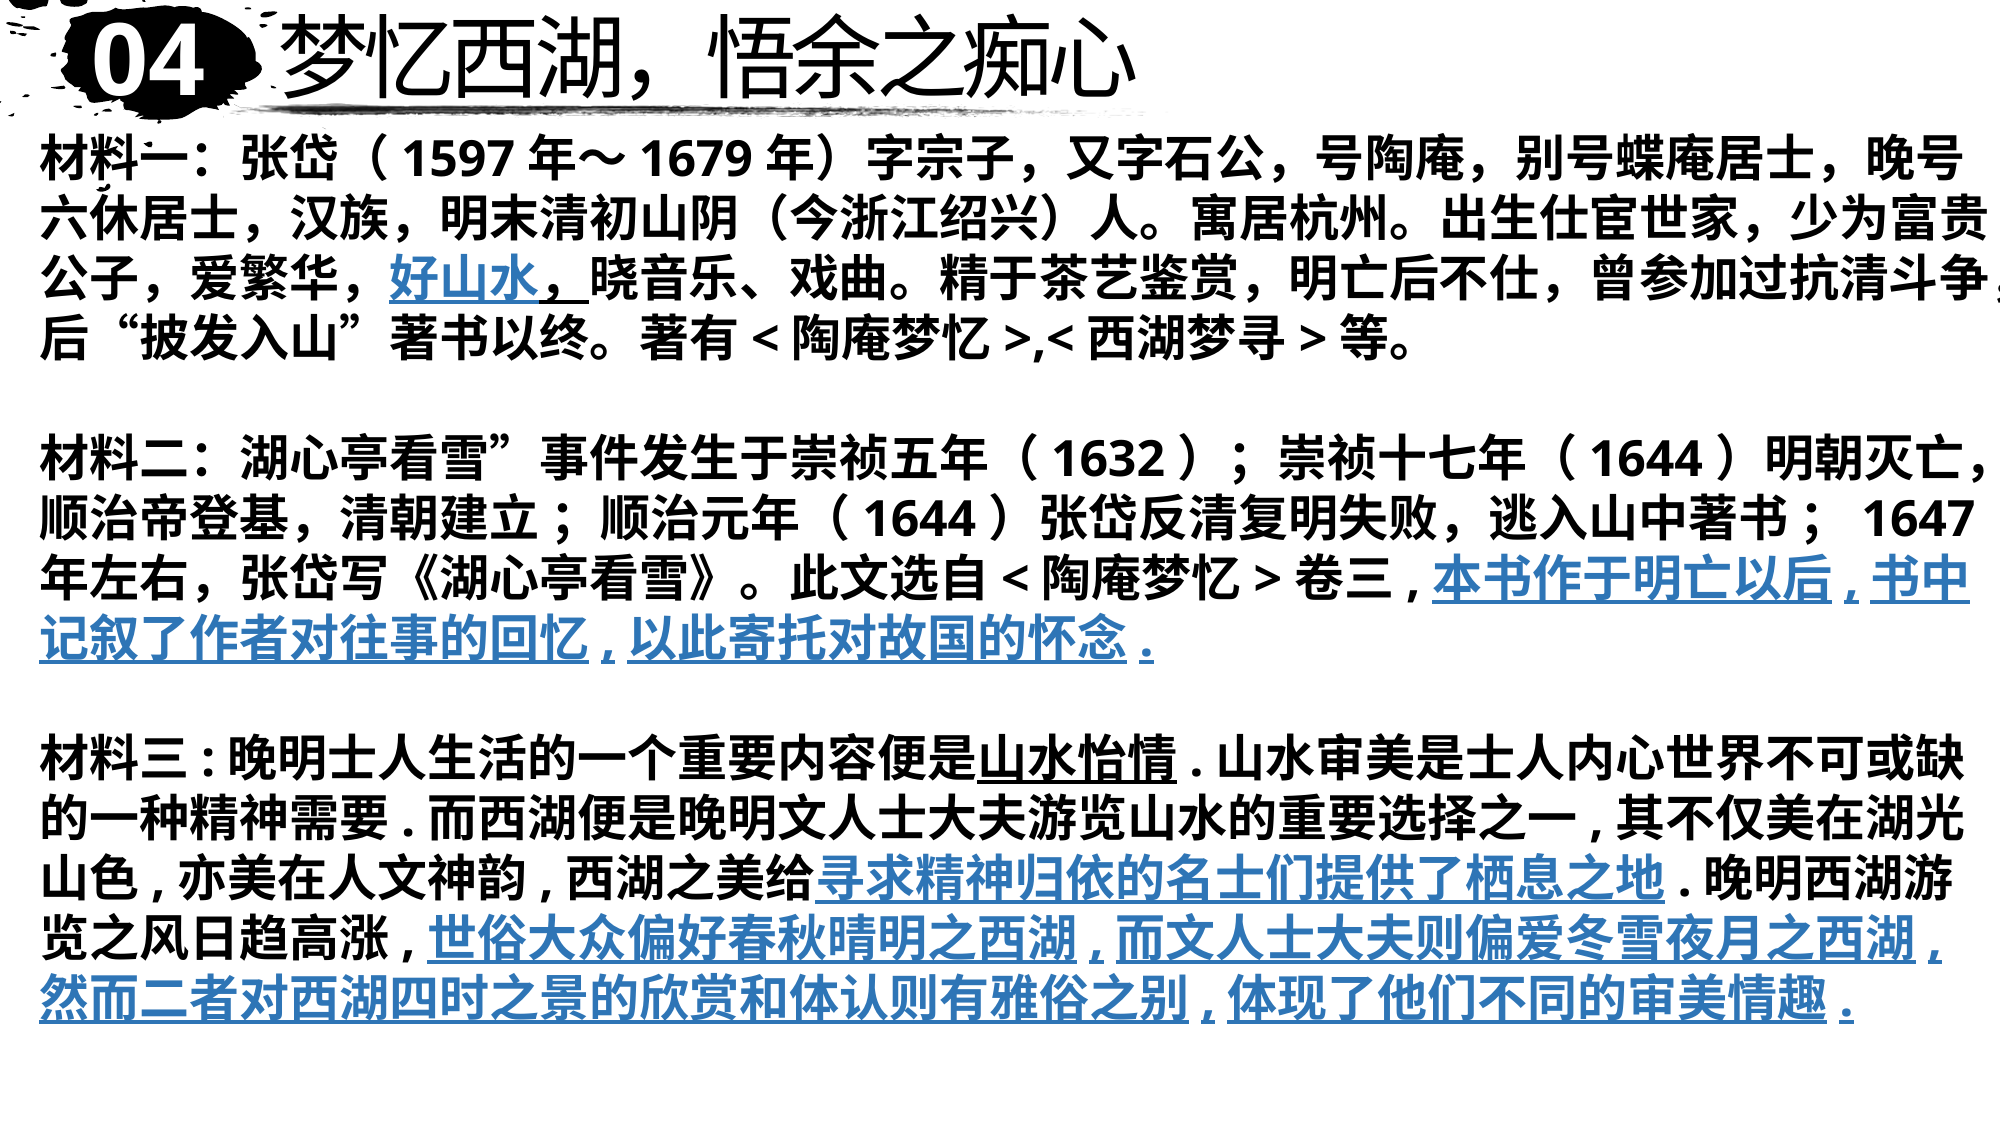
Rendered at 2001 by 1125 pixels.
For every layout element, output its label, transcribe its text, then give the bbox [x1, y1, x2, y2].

text_box 材料一：张岱（1597年～1679年）字宗子，又字石公，号陶庵，别号蝶庵居士，晚号六休居士，汉族，明末清初山阴（今浙江绍兴）人。寓居杭州。出生仕宦世家，少为富贵公子，爱繁华，好山水，晓音乐、戏曲。精于茶艺鉴赏，明亡后不仕，曾参加过抗清斗争，后“披发入山”著书以终。著有<陶庵梦忆>,<西湖梦寻>等。 材料二：湖心亭看雪”事件发生于崇祯五年（1632）；崇祯十七年（1644）明朝灭亡，顺治帝登基，清朝建立 ；顺治元年（1644）张岱反清复明失败，逃入山中著书 ；1647 年左右，张岱写《湖心亭看雪》。此文选自<陶庵梦忆>卷三,本书作于明亡以后,书中记叙了作者对往事的回忆,以此寄托对故国的怀念. 材料三:晚明士人生活的一个重要内容便是山水怡情.山水审美是士人内心世界不可或缺的一种精神需要.而西湖便是晚明文人士大夫游览山水的重要选择之一,其不仅美在湖光山色,亦美在人文神韵,西湖之美给寻求精神归依的名士们提供了栖息之地.晚明西湖游览之风日趋高涨,世俗大众偏好春秋晴明之西湖,而文人士大夫则偏爱冬雪夜月之西湖,然而二者对西湖四时之景的欣赏和体认则有雅俗之别,体现了他们不同的审美情趣. [24, 118, 2000, 1034]
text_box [0, 0, 1191, 211]
